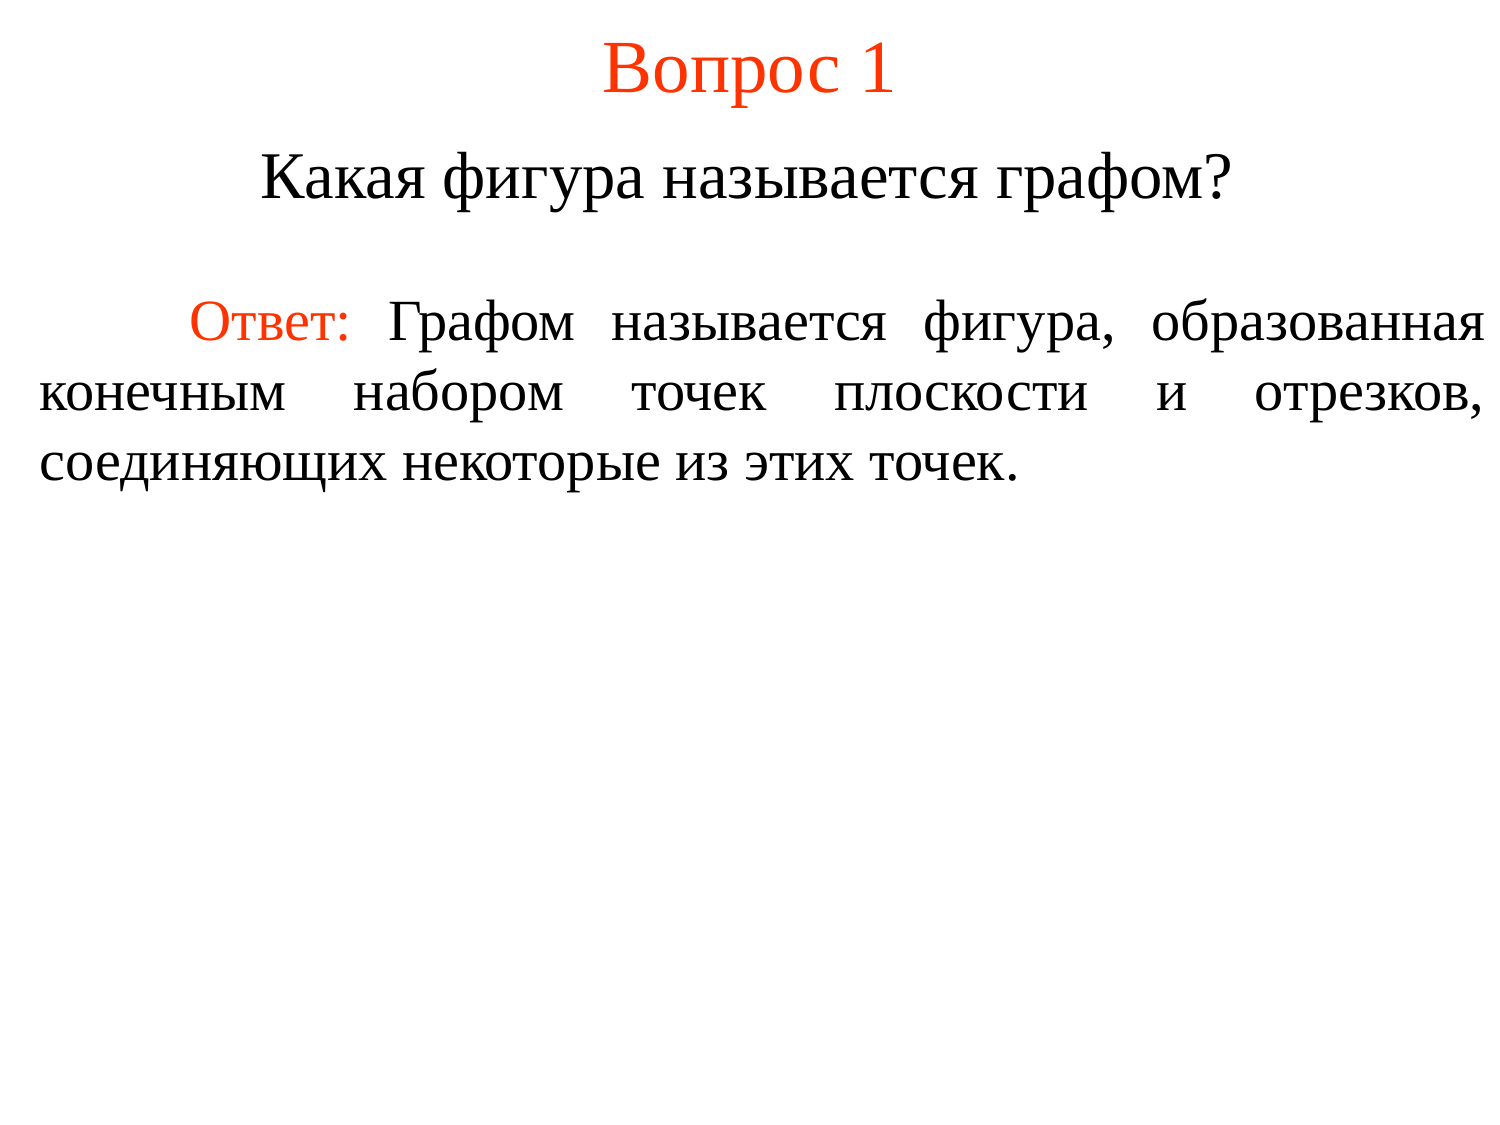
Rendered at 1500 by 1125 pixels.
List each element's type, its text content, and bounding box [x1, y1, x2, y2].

title Вопрос 1 [112, 24, 1388, 100]
text_box Ответ: Графом называется фигура, образованная конечным набором точек плоскости и отрезков, соединяющих некоторые из этих точек. [24, 275, 1500, 500]
text_box Какая фигура называется графом? [74, 124, 1438, 220]
